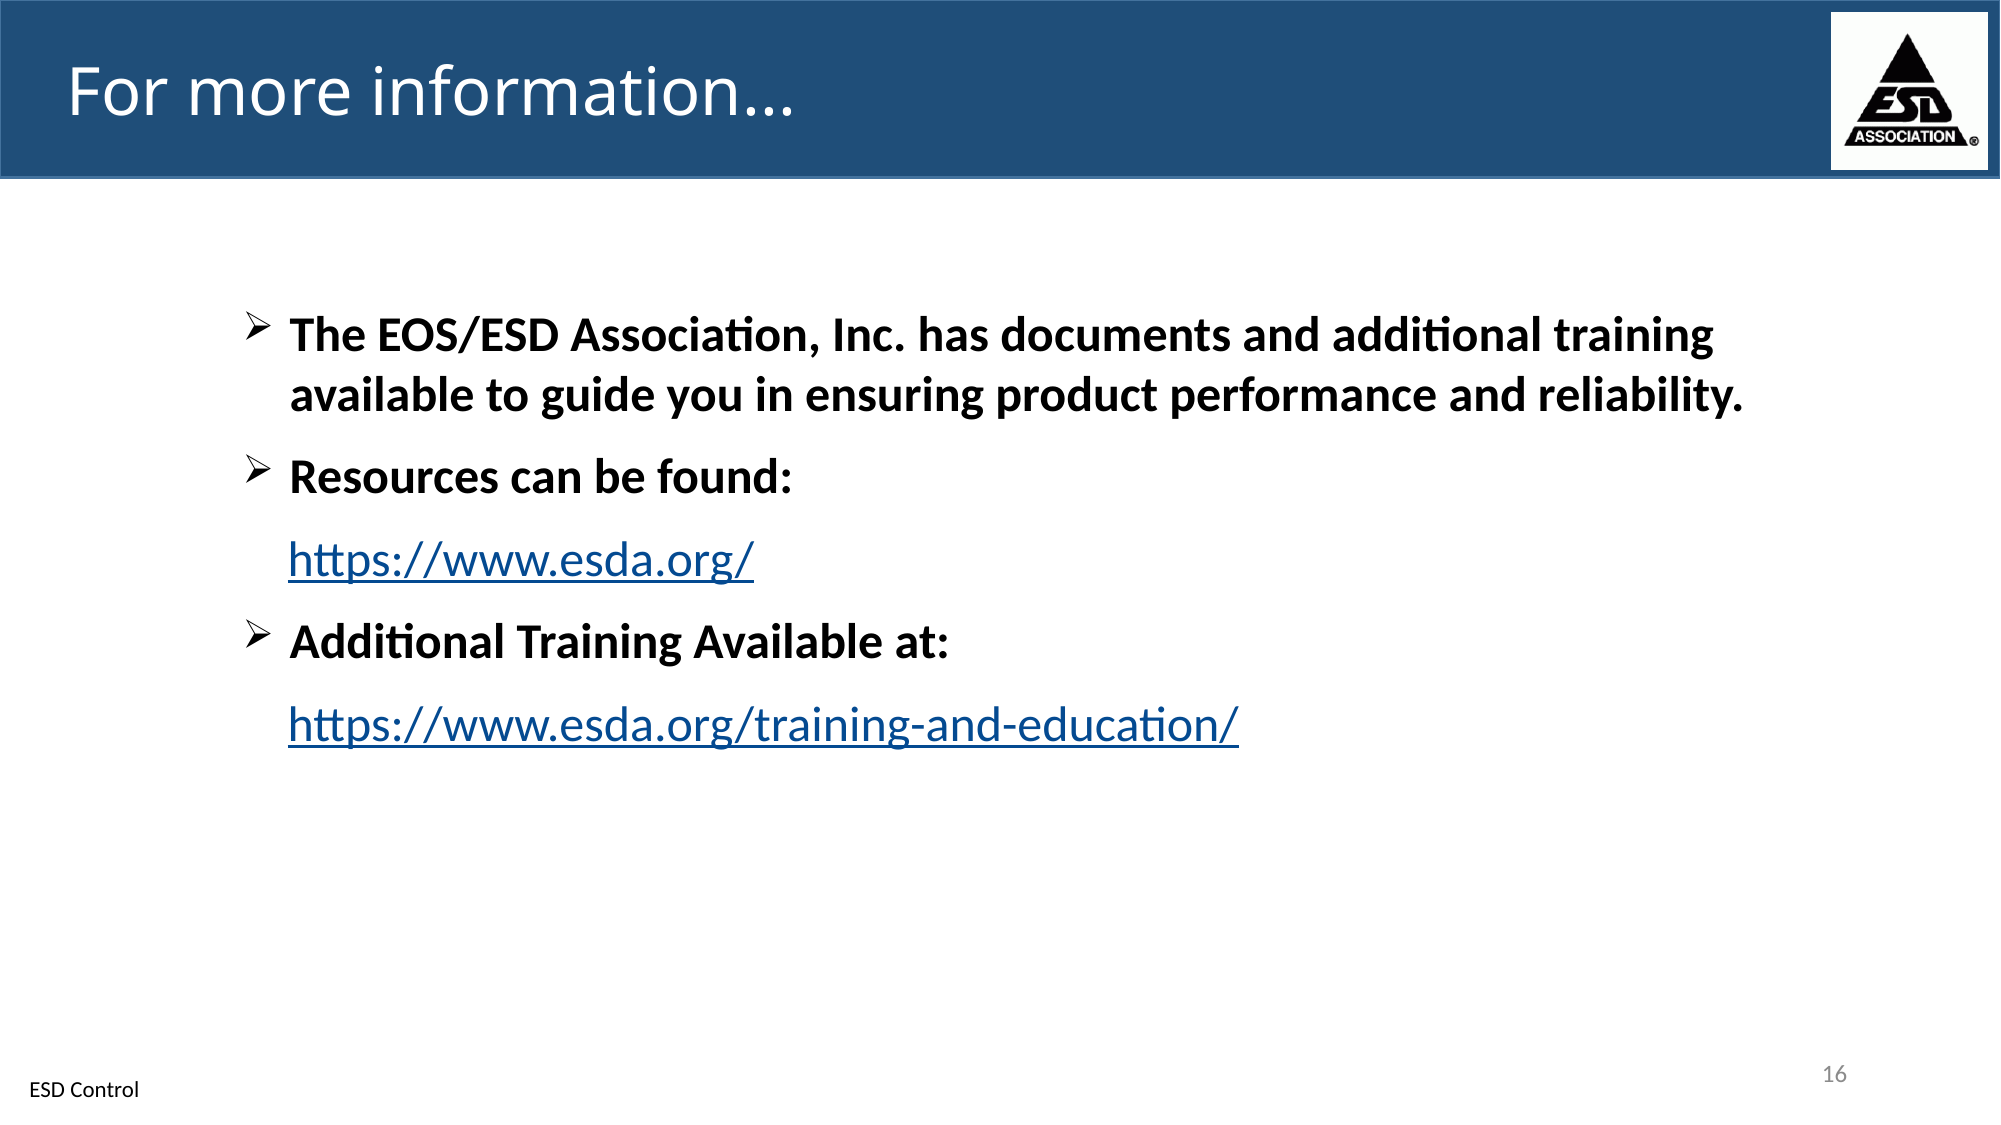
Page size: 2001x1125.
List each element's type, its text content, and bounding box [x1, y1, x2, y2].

text_box For more information... [0, 0, 2000, 179]
picture [1831, 12, 1989, 170]
text_box The EOS/ESD Association, Inc. has documents and additional training available to guide you in ensuring product performance and reliability. Resources can be found: https://www.esda.org/ Additional Training Available at: https://www.esda.org/training-and-education/ [227, 293, 1832, 1037]
text_box ESD Control [14, 1067, 155, 1110]
slide_number 16 [1412, 1042, 1863, 1103]
